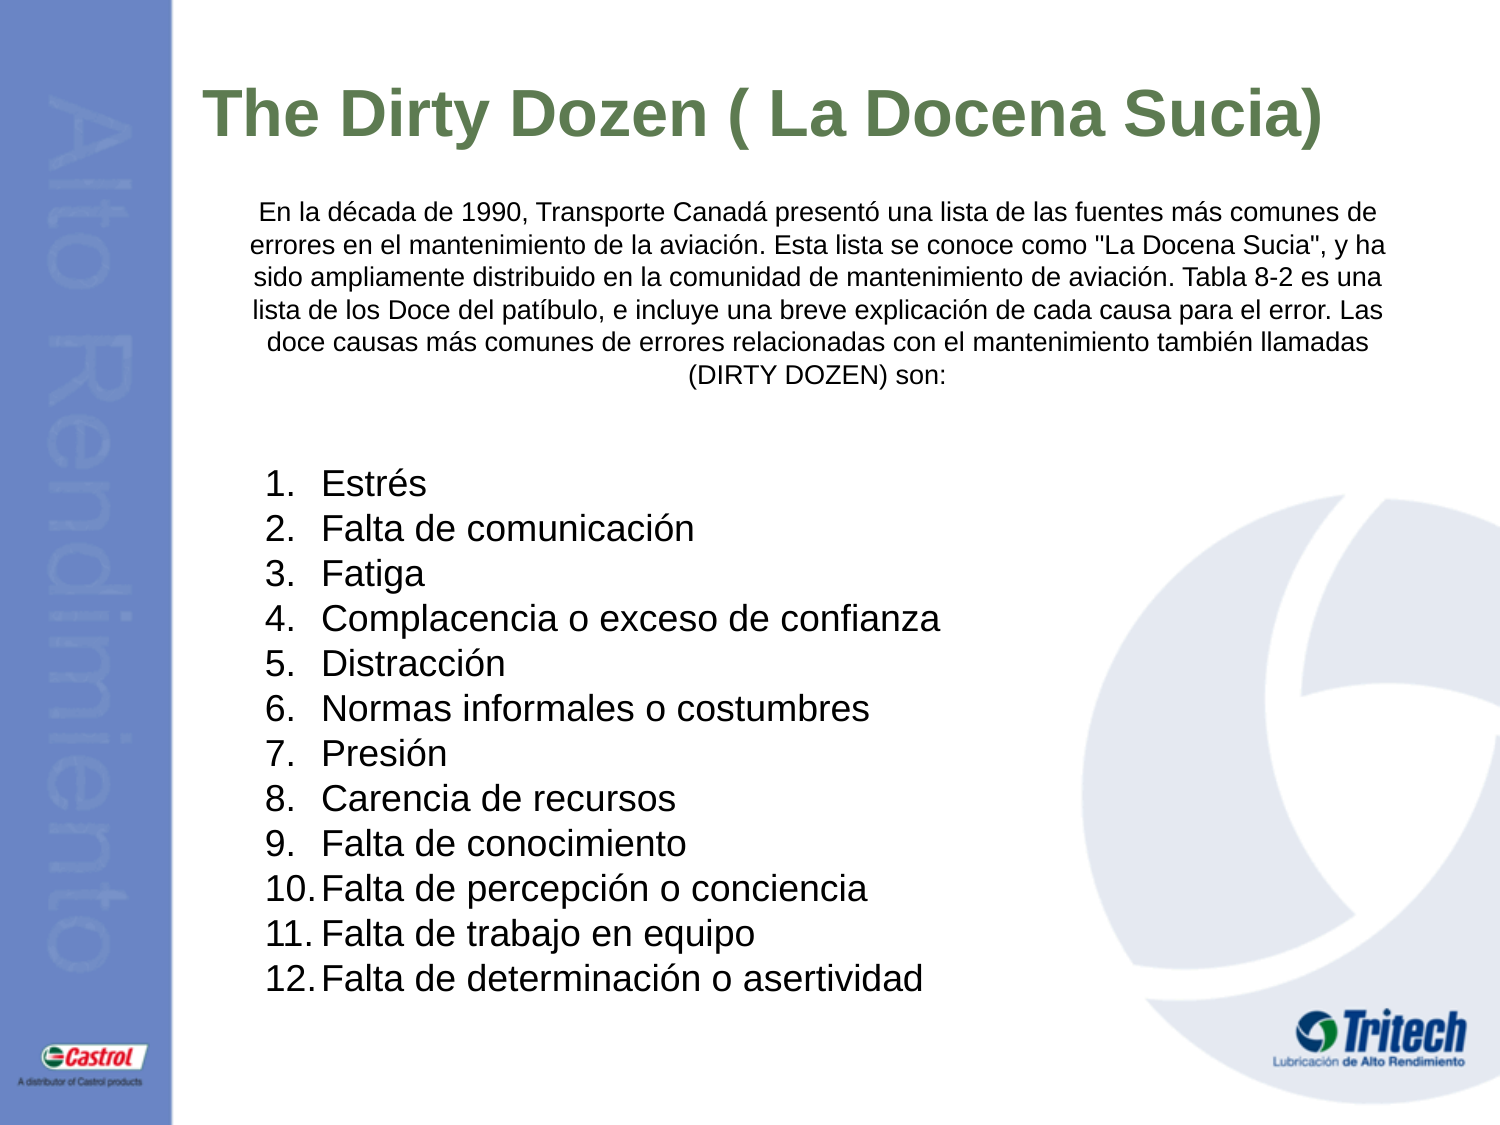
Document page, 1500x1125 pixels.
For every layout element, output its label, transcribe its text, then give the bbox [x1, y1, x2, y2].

text_box The Dirty Dozen ( La Docena Sucia) [187, 62, 1463, 213]
text_box En la década de 1990, Transporte Canadá presentó una lista de las fuentes más comunes de errores en el mantenimiento de la aviación. Esta lista se conoce como "La Docena Sucia", y ha sido ampliamente distribuido en la comunidad de mantenimiento de aviación. Tabla 8-2 es una lista de los Doce del patíbulo, e incluye una breve explicación de cada causa para el error. Las doce causas más comunes de errores relacionadas con el mantenimiento también llamadas (DIRTY DOZEN) son: [222, 187, 1413, 398]
picture [0, 0, 1500, 1125]
text_box Estrés Falta de comunicación Fatiga Complacencia o exceso de confianza Distracción Normas informales o costumbres Presión Carencia de recursos Falta de conocimiento Falta de percepción o conciencia Falta de trabajo en equipo Falta de determinación o asertividad [249, 452, 975, 1007]
